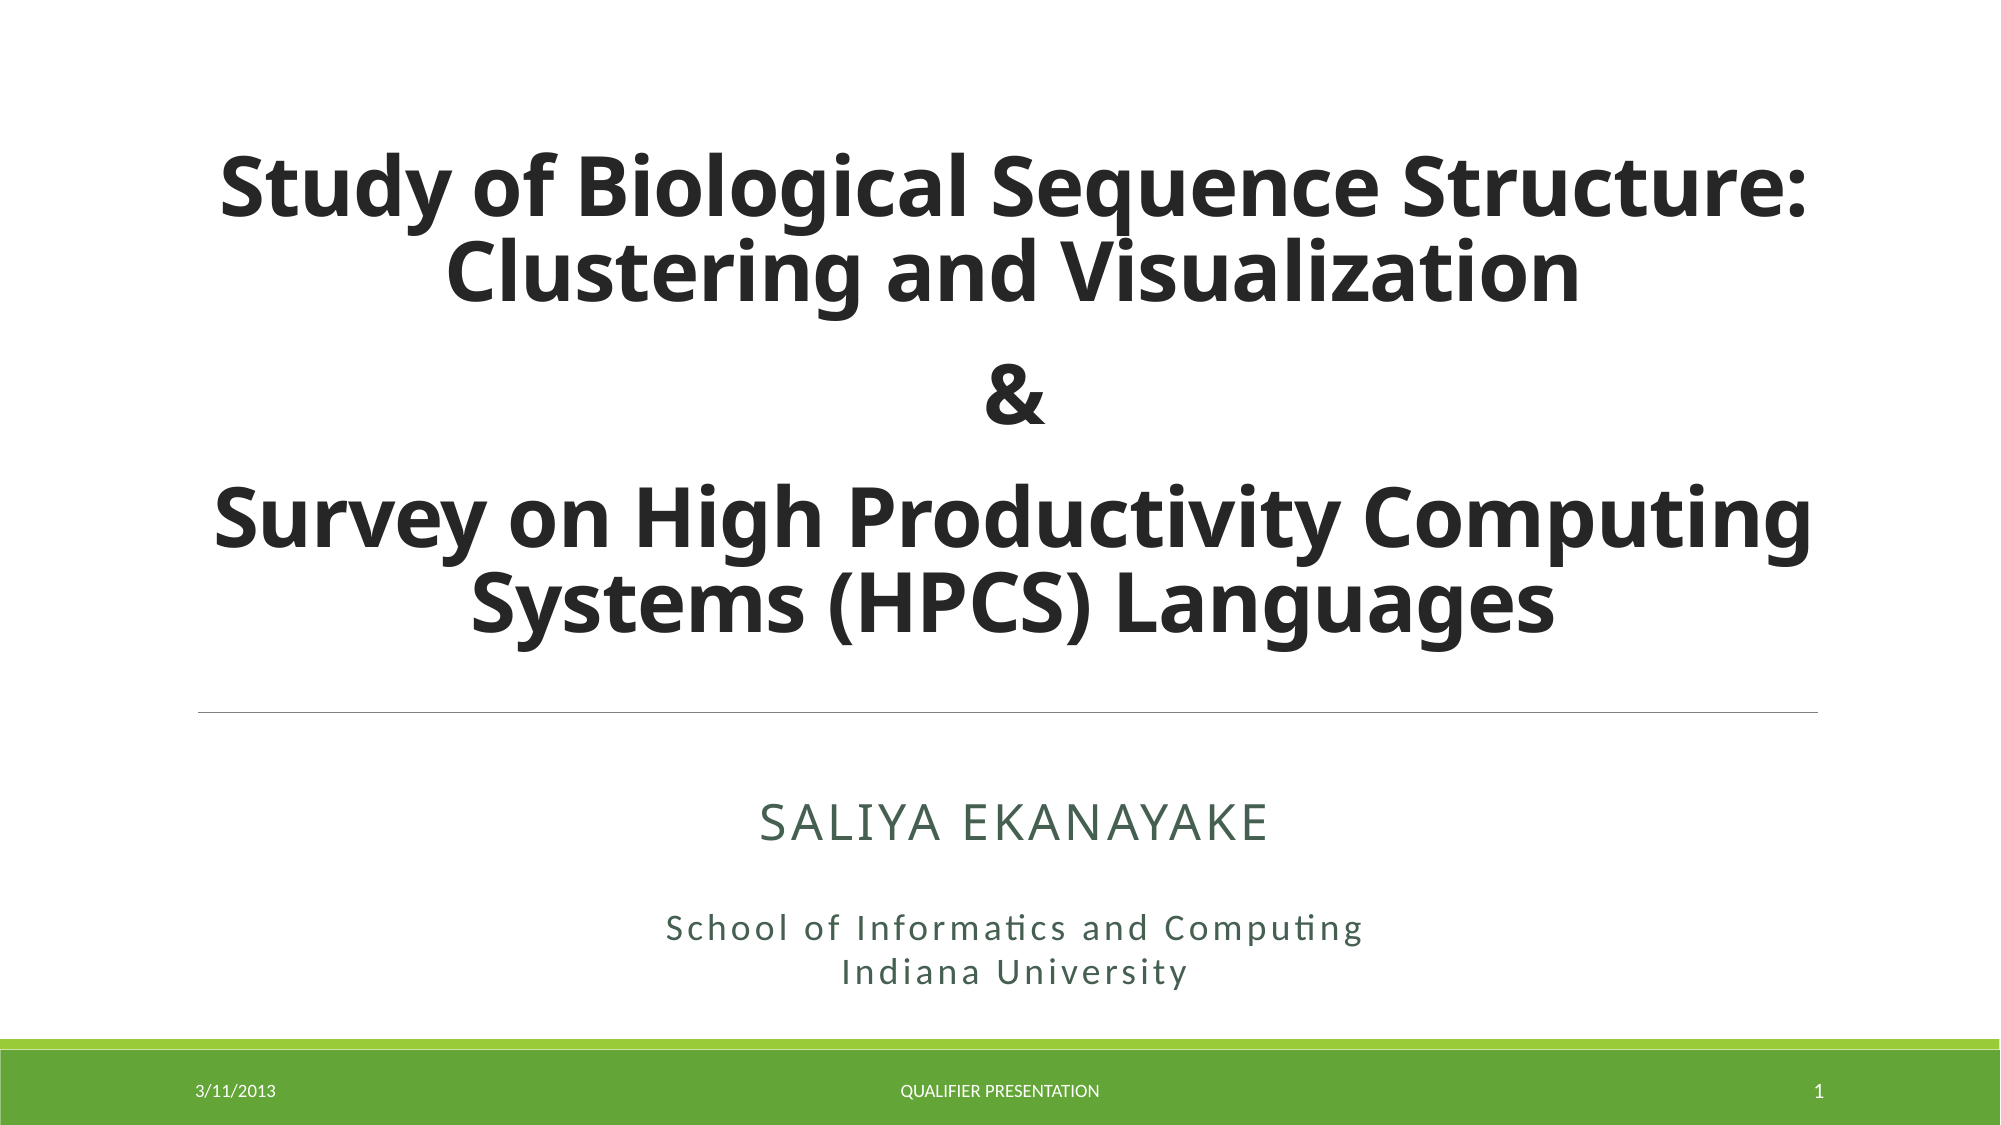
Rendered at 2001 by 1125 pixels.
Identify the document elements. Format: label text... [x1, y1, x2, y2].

title Study of Biological Sequence Structure: Clustering and Visualization & Survey on High Productivity Computing Systems (HPCS) Languages [189, 71, 1840, 657]
footer Qualifier Presentation [604, 1059, 1396, 1120]
subtitle Saliya ekanayake [189, 789, 1840, 900]
text_box School of Informatics and Computing Indiana University [189, 900, 1840, 1023]
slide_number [180, 1059, 586, 1120]
slide_number 1 [1624, 1059, 1840, 1120]
